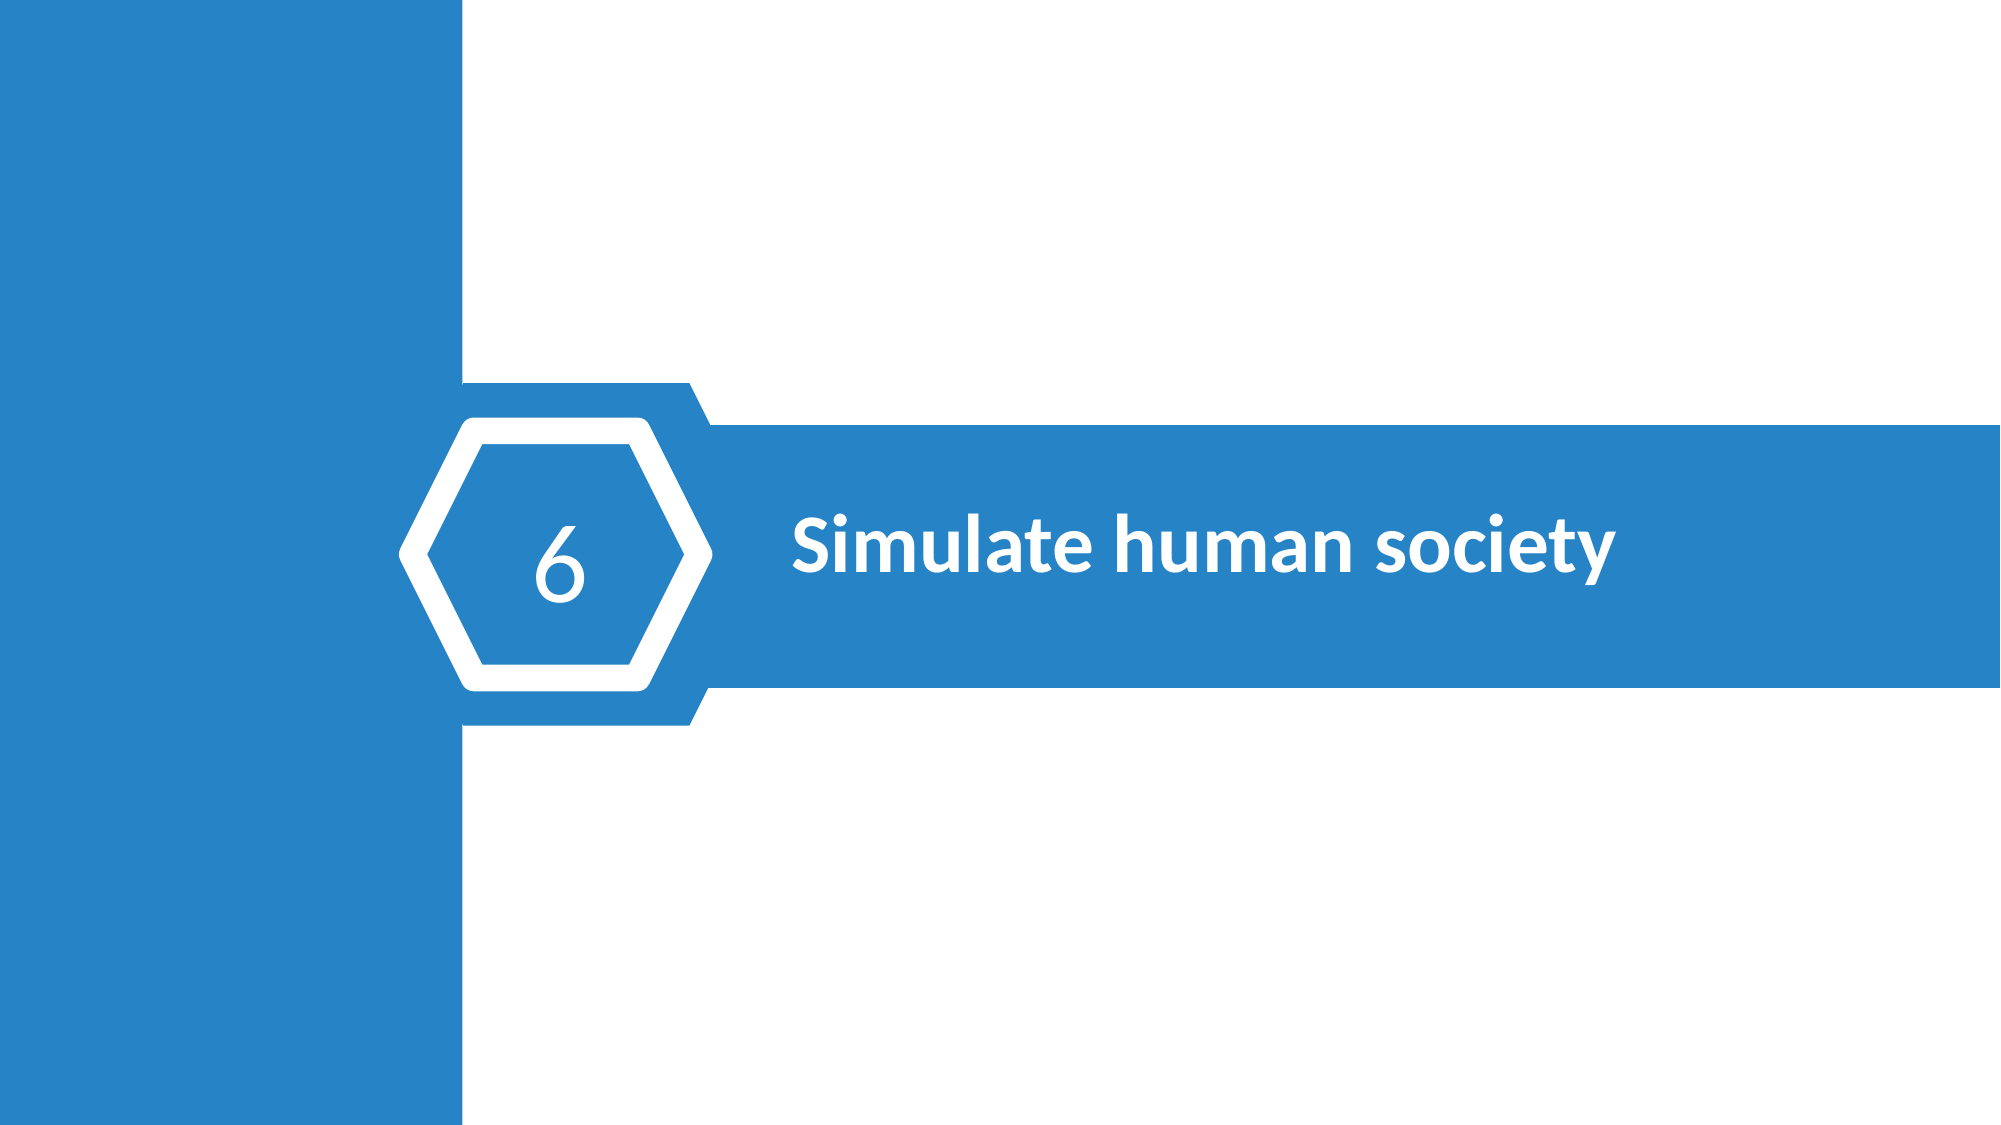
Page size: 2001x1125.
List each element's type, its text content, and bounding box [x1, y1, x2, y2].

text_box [411, 430, 700, 679]
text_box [0, 0, 776, 1125]
text_box [779, 423, 2000, 690]
text_box Simulate human society [779, 481, 1633, 597]
